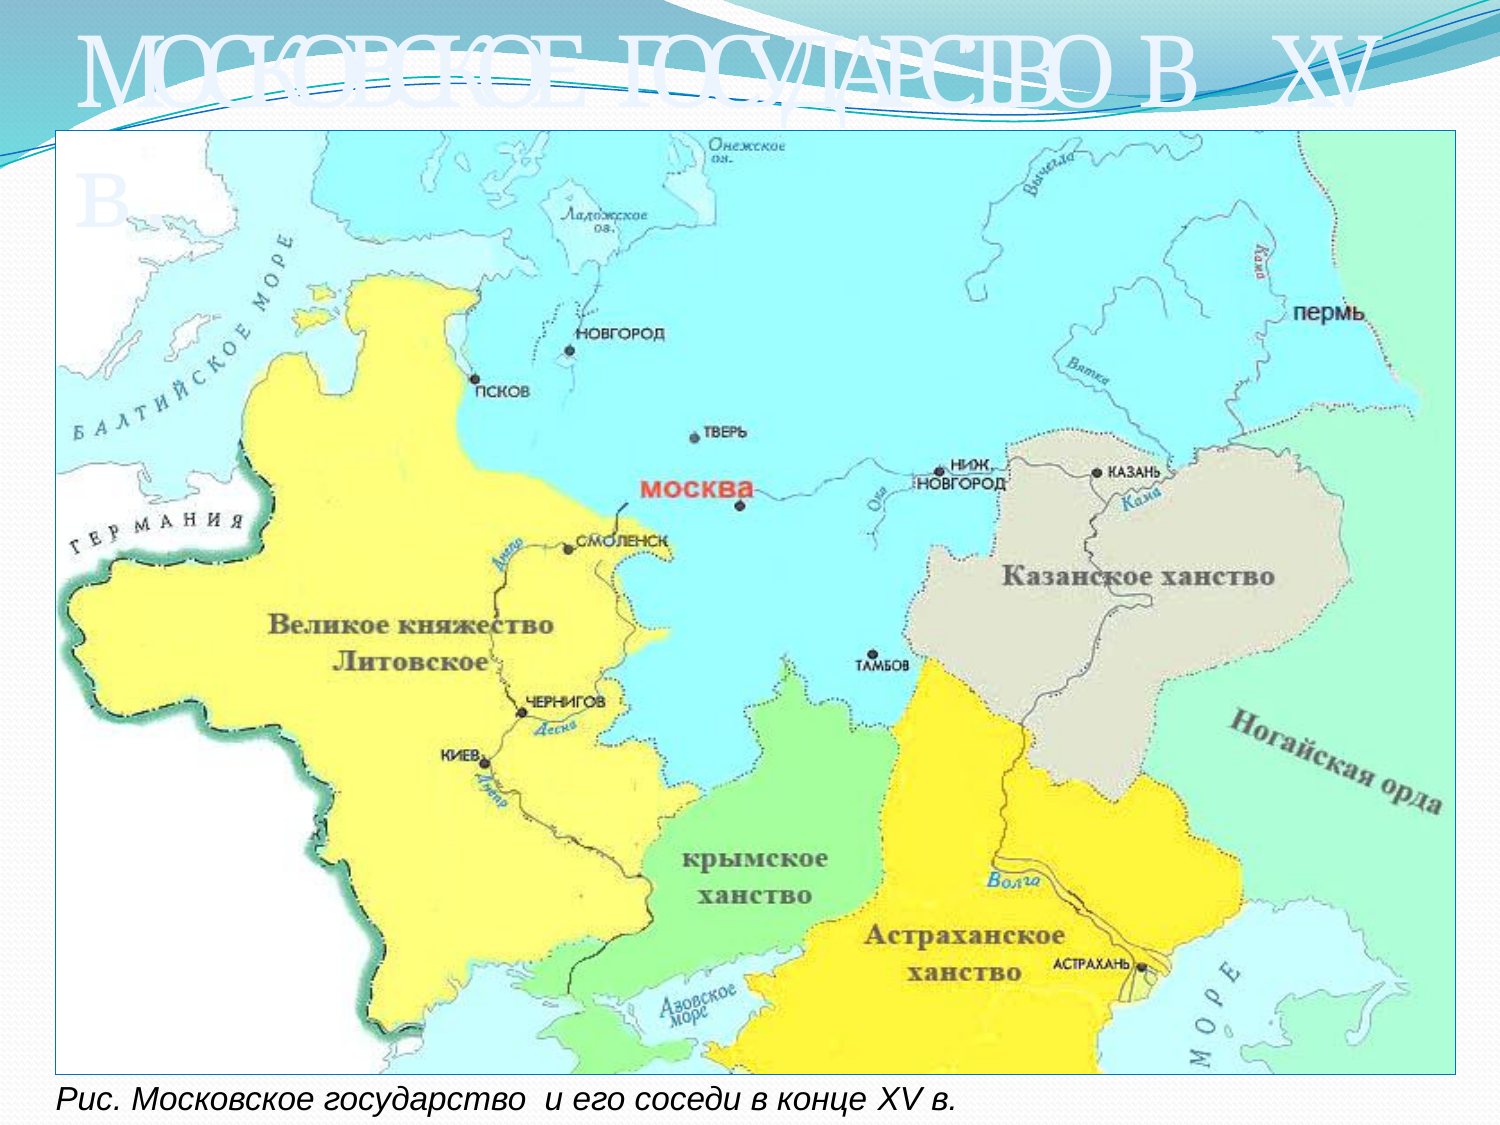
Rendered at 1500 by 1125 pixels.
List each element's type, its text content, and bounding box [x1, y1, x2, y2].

text_box МОСКОВСКОЕ ГОСУДАРСТВО В XV в . [59, 0, 1465, 255]
picture [55, 129, 1456, 1075]
text_box Рис. Московское государство и его соседи в конце XV в. [23, 1069, 973, 1125]
